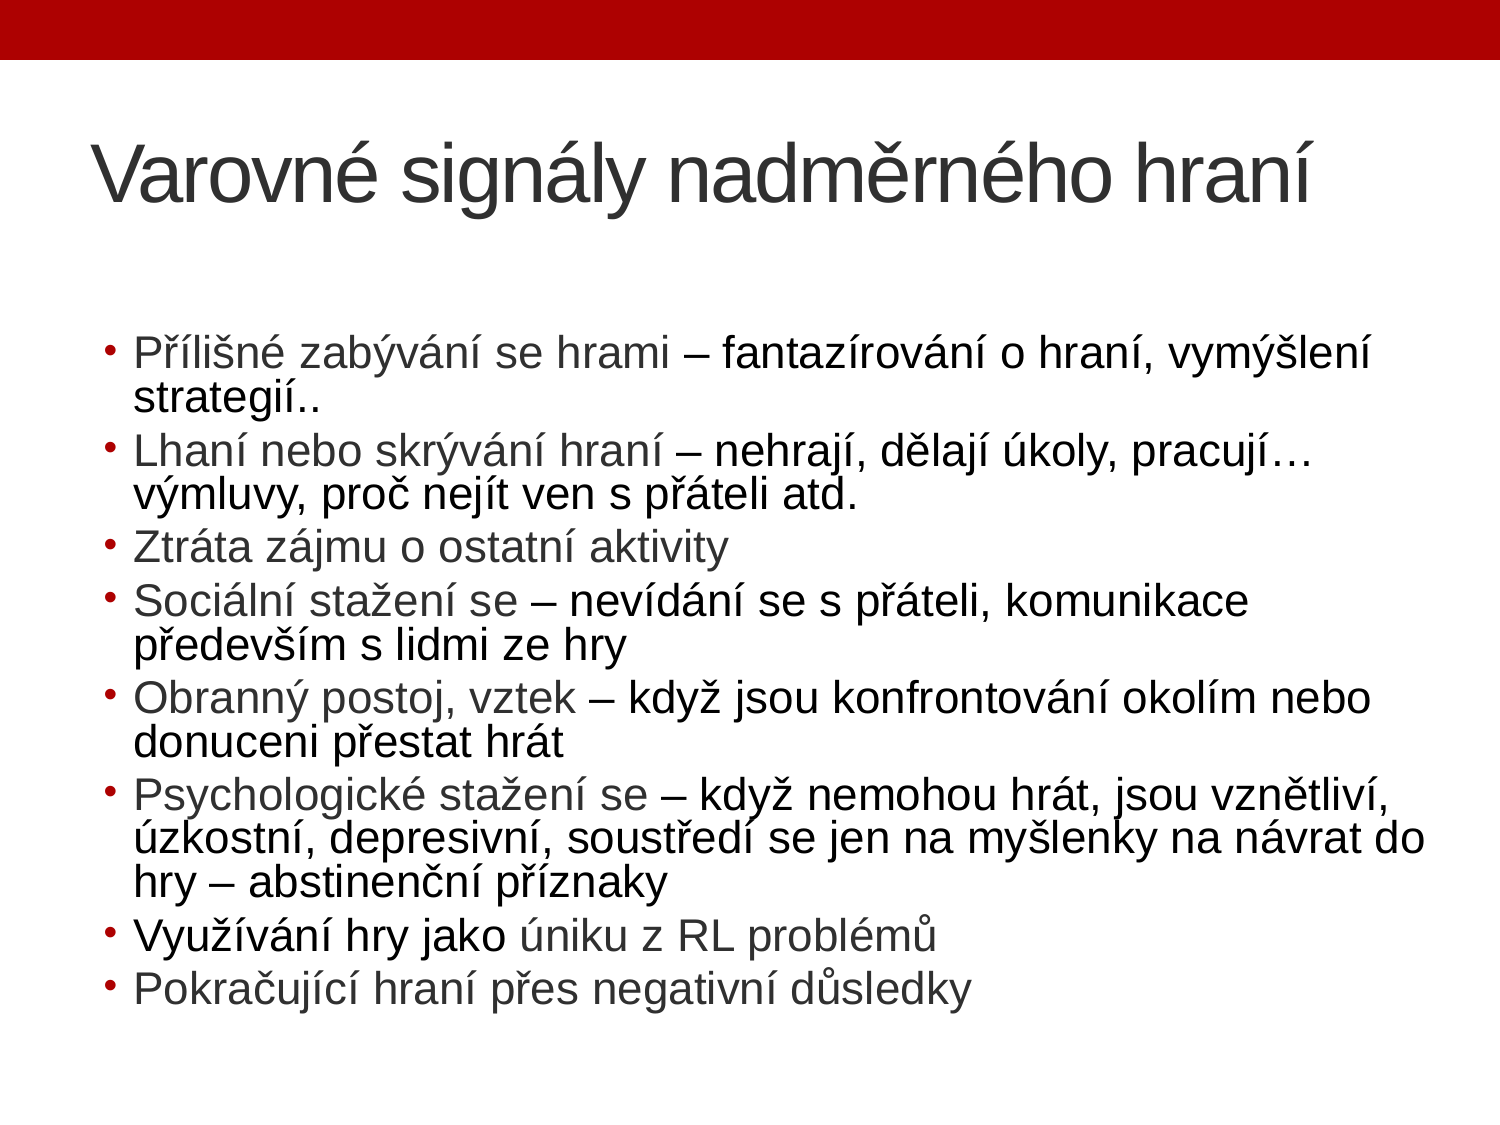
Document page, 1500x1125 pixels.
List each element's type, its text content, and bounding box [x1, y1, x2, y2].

list Přílišné zabývání se hrami – fantazírování o hraní, vymýšlení strategií.. Lhaní nebo skrývání hraní – nehrají, dělají úkoly, pracují… výmluvy, proč nejít ven s přáteli atd. Ztráta zájmu o ostatní aktivity Sociální stažení se – nevídání se s přáteli, komunikace především s lidmi ze hry Obranný postoj, vztek – když jsou konfrontování okolím nebo donuceni přestat hrát Psychologické stažení se – když nemohou hrát, jsou vznětliví, úzkostní, depresivní, soustředí se jen na myšlenky na návrat do hry – abstinenční příznaky Využívání hry jako úniku z RL problémů Pokračující hraní přes negativní důsledky [88, 326, 1469, 1094]
title Varovné signály nadměrného hraní [75, 87, 1425, 250]
